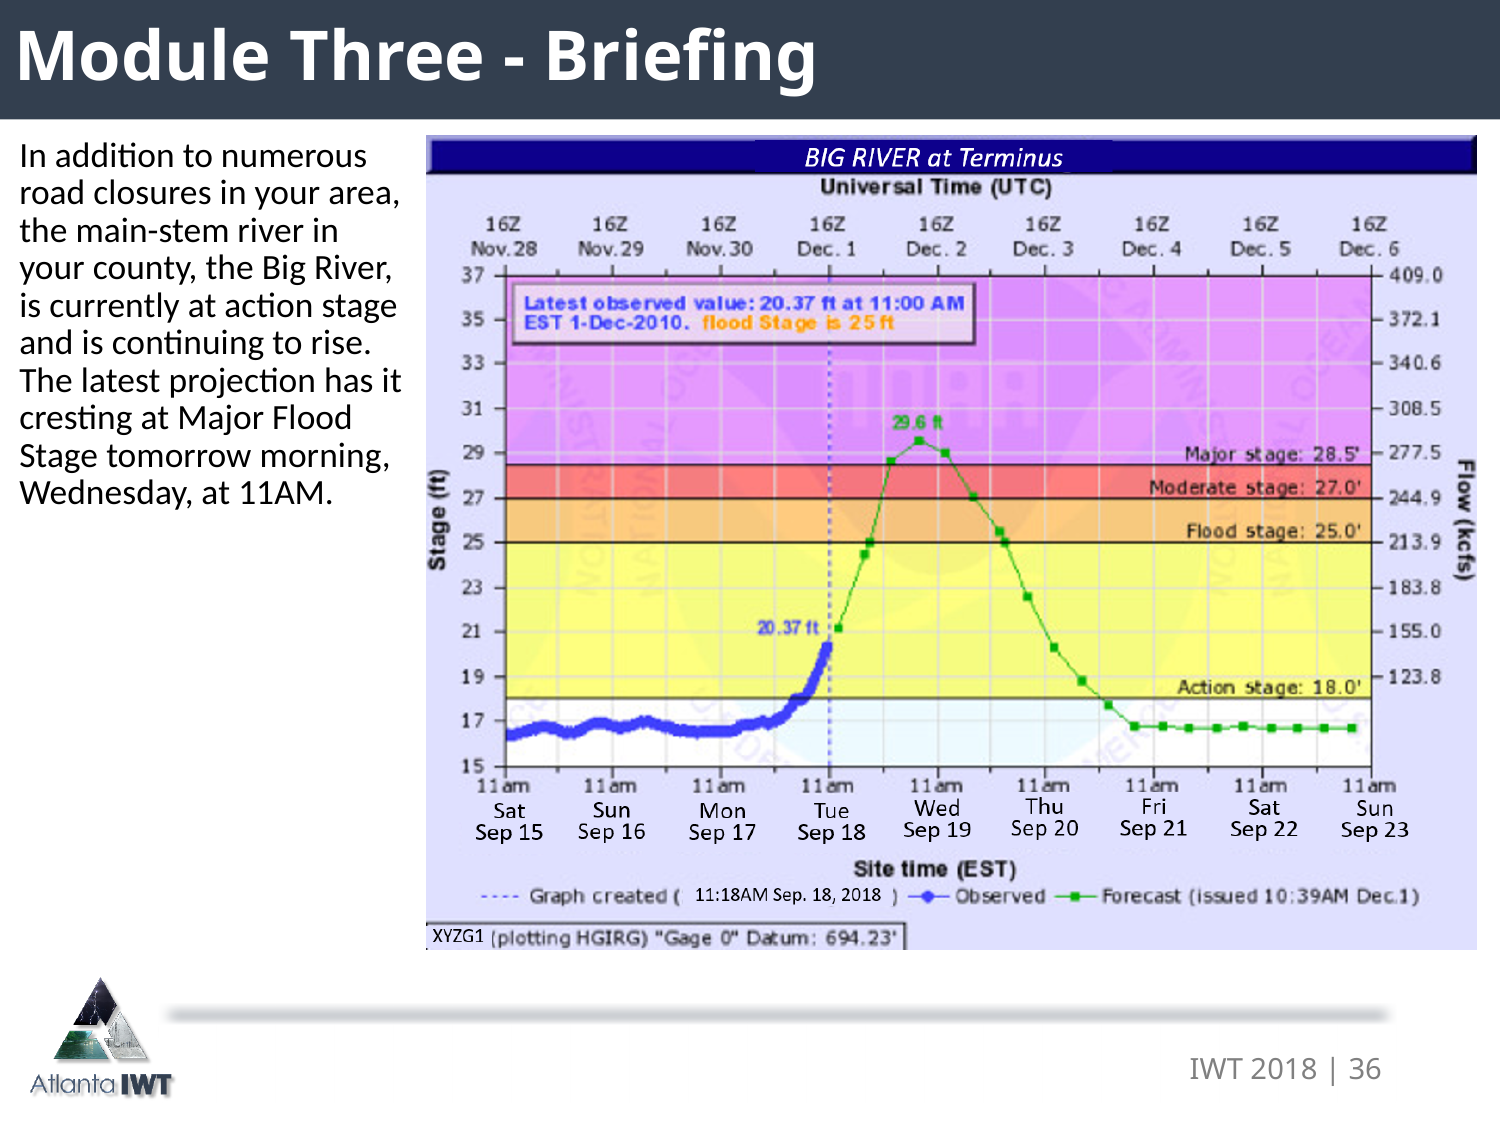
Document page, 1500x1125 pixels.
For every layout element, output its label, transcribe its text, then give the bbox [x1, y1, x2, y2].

text_box Module Three - Briefing [0, 0, 1293, 168]
picture [26, 976, 180, 1110]
picture [420, 129, 1477, 960]
text_box In addition to numerous road closures in your area, the main-stem river in your county, the Big River, is currently at action stage and is continuing to rise. The latest projection has it cresting at Major Flood Stage tomorrow morning, Wednesday, at 11AM. [4, 129, 420, 520]
